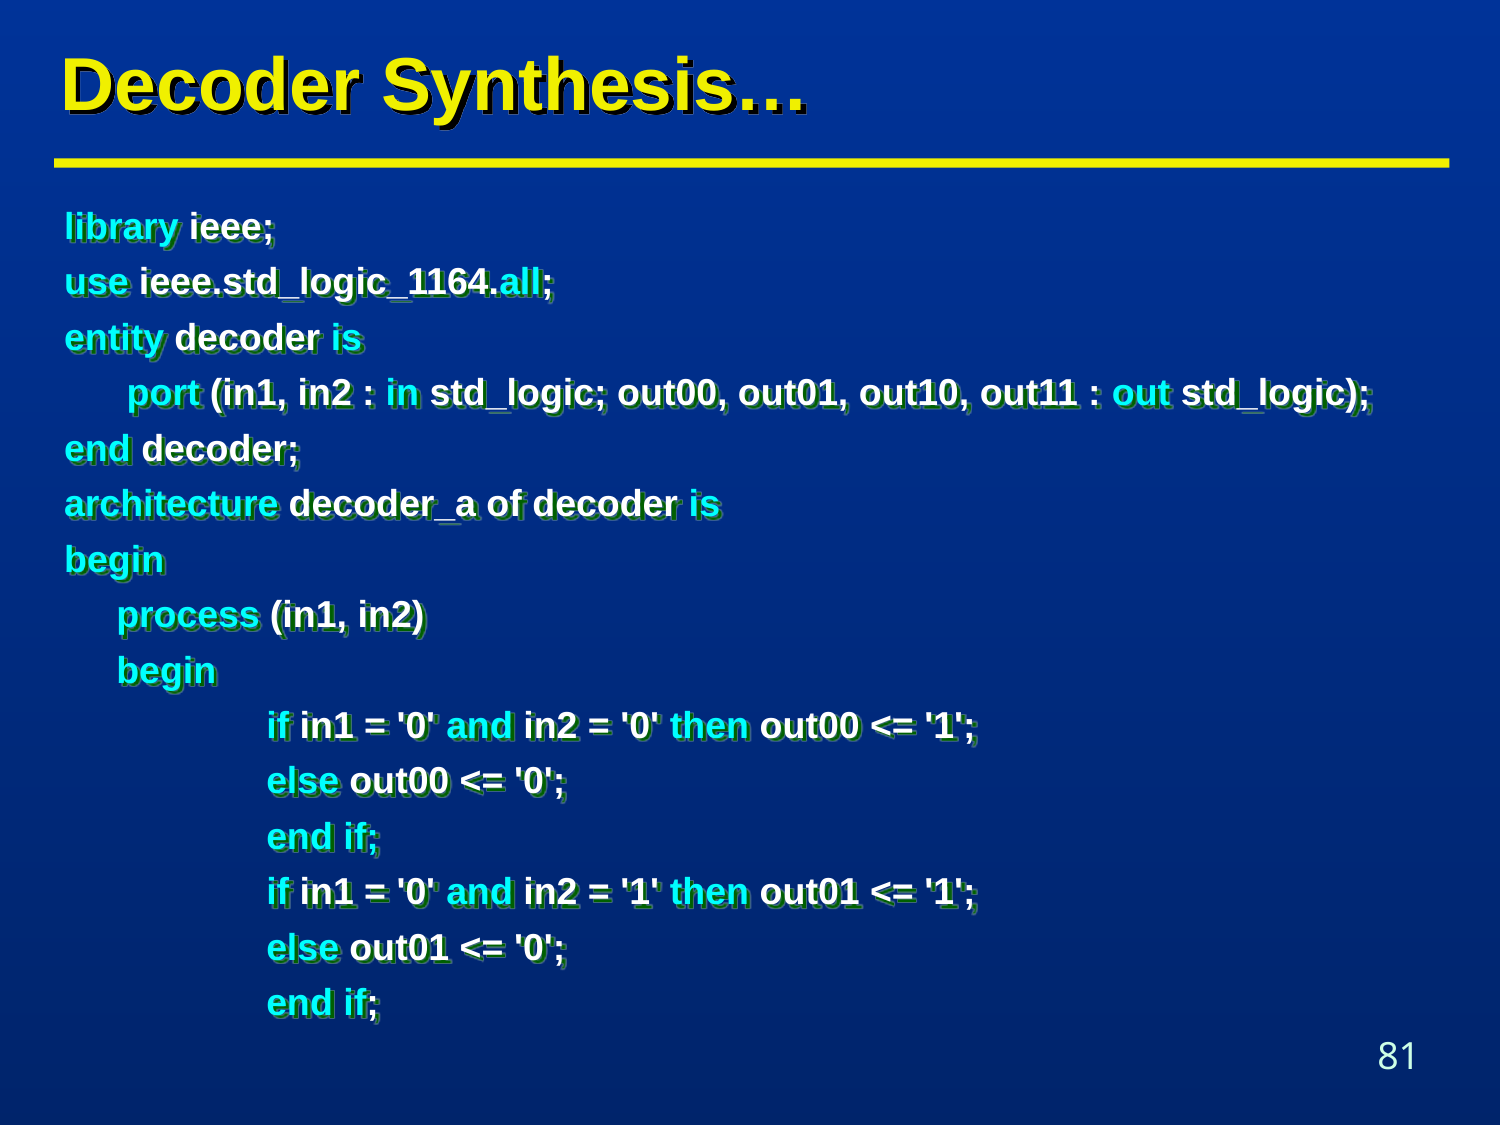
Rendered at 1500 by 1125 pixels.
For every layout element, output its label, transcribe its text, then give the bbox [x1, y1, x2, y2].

list library ieee; use ieee.std_logic_1164.all; entity decoder is port (in1, in2 : in std_logic; out00, out01, out10, out11 : out std_logic); end decoder; architecture decoder_a of decoder is begin process (in1, in2) begin if in1 = '0' and in2 = '0' then out00 <= '1'; else out00 <= '0'; end if; if in1 = '0' and in2 = '1' then out01 <= '1'; else out01 <= '0'; end if; [50, 200, 1449, 1079]
title Decoder Synthesis… [46, 33, 1455, 139]
